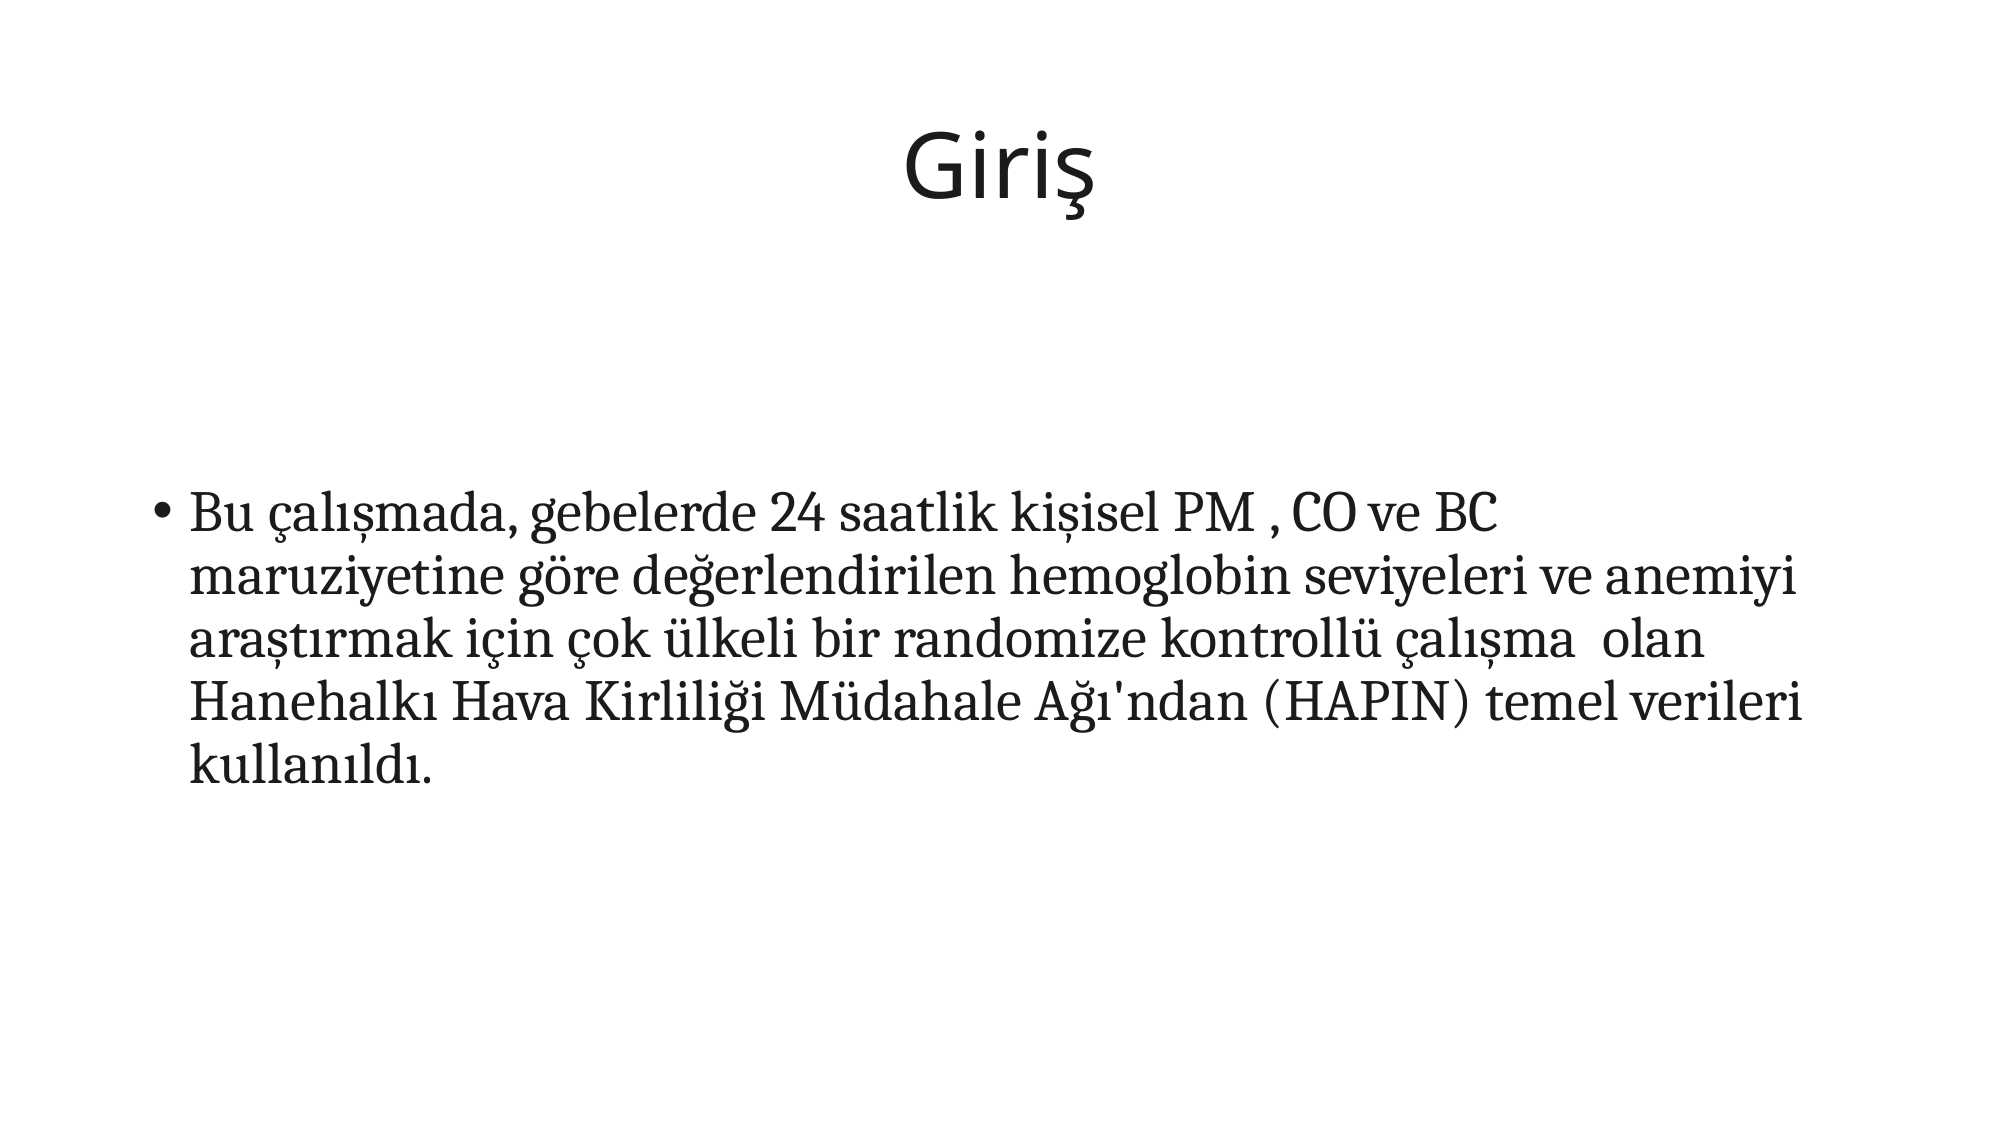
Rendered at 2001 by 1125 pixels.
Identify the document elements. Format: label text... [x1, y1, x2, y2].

title Giriş [137, 59, 1863, 278]
list Bu çalışmada, gebelerde 24 saatlik kişisel PM , CO ve BC maruziyetine göre değerlendirilen hemoglobin seviyeleri ve anemiyi araştırmak için çok ülkeli bir randomize kontrollü çalışma olan Hanehalkı Hava Kirliliği Müdahale Ağı'ndan (HAPIN) temel verileri kullanıldı. [137, 299, 1863, 1014]
